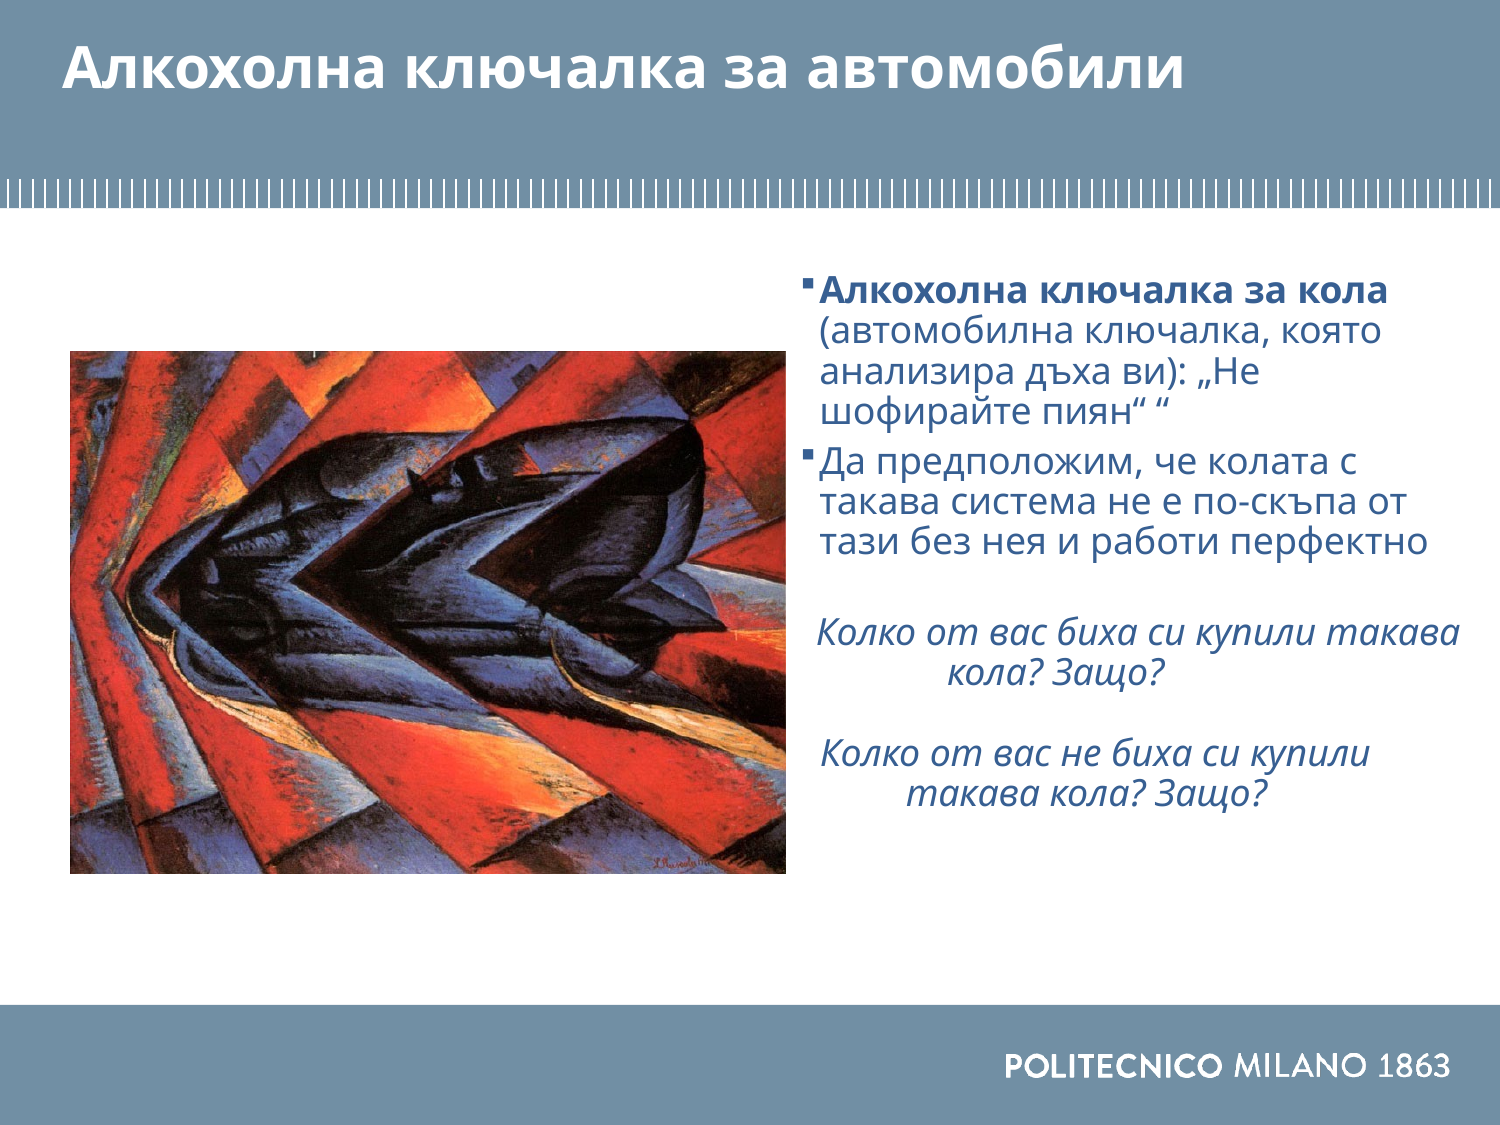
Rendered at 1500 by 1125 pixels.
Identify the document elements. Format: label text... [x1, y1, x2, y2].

text_box Алкохолна ключалка за кола (автомобилна ключалка, която анализира дъха ви): „Не шофирайте пиян“ “ Да предположим, че колата с такава система не е по-скъпа от тази без нея и работи перфектно Колко от вас биха си купили такава кола? Защо? Колко от вас не биха си купили такава кола? Защо? [799, 263, 1488, 815]
picture [999, 1041, 1456, 1088]
title Алкохолна ключалка за автомобили [60, 27, 1338, 218]
picture [70, 351, 786, 874]
